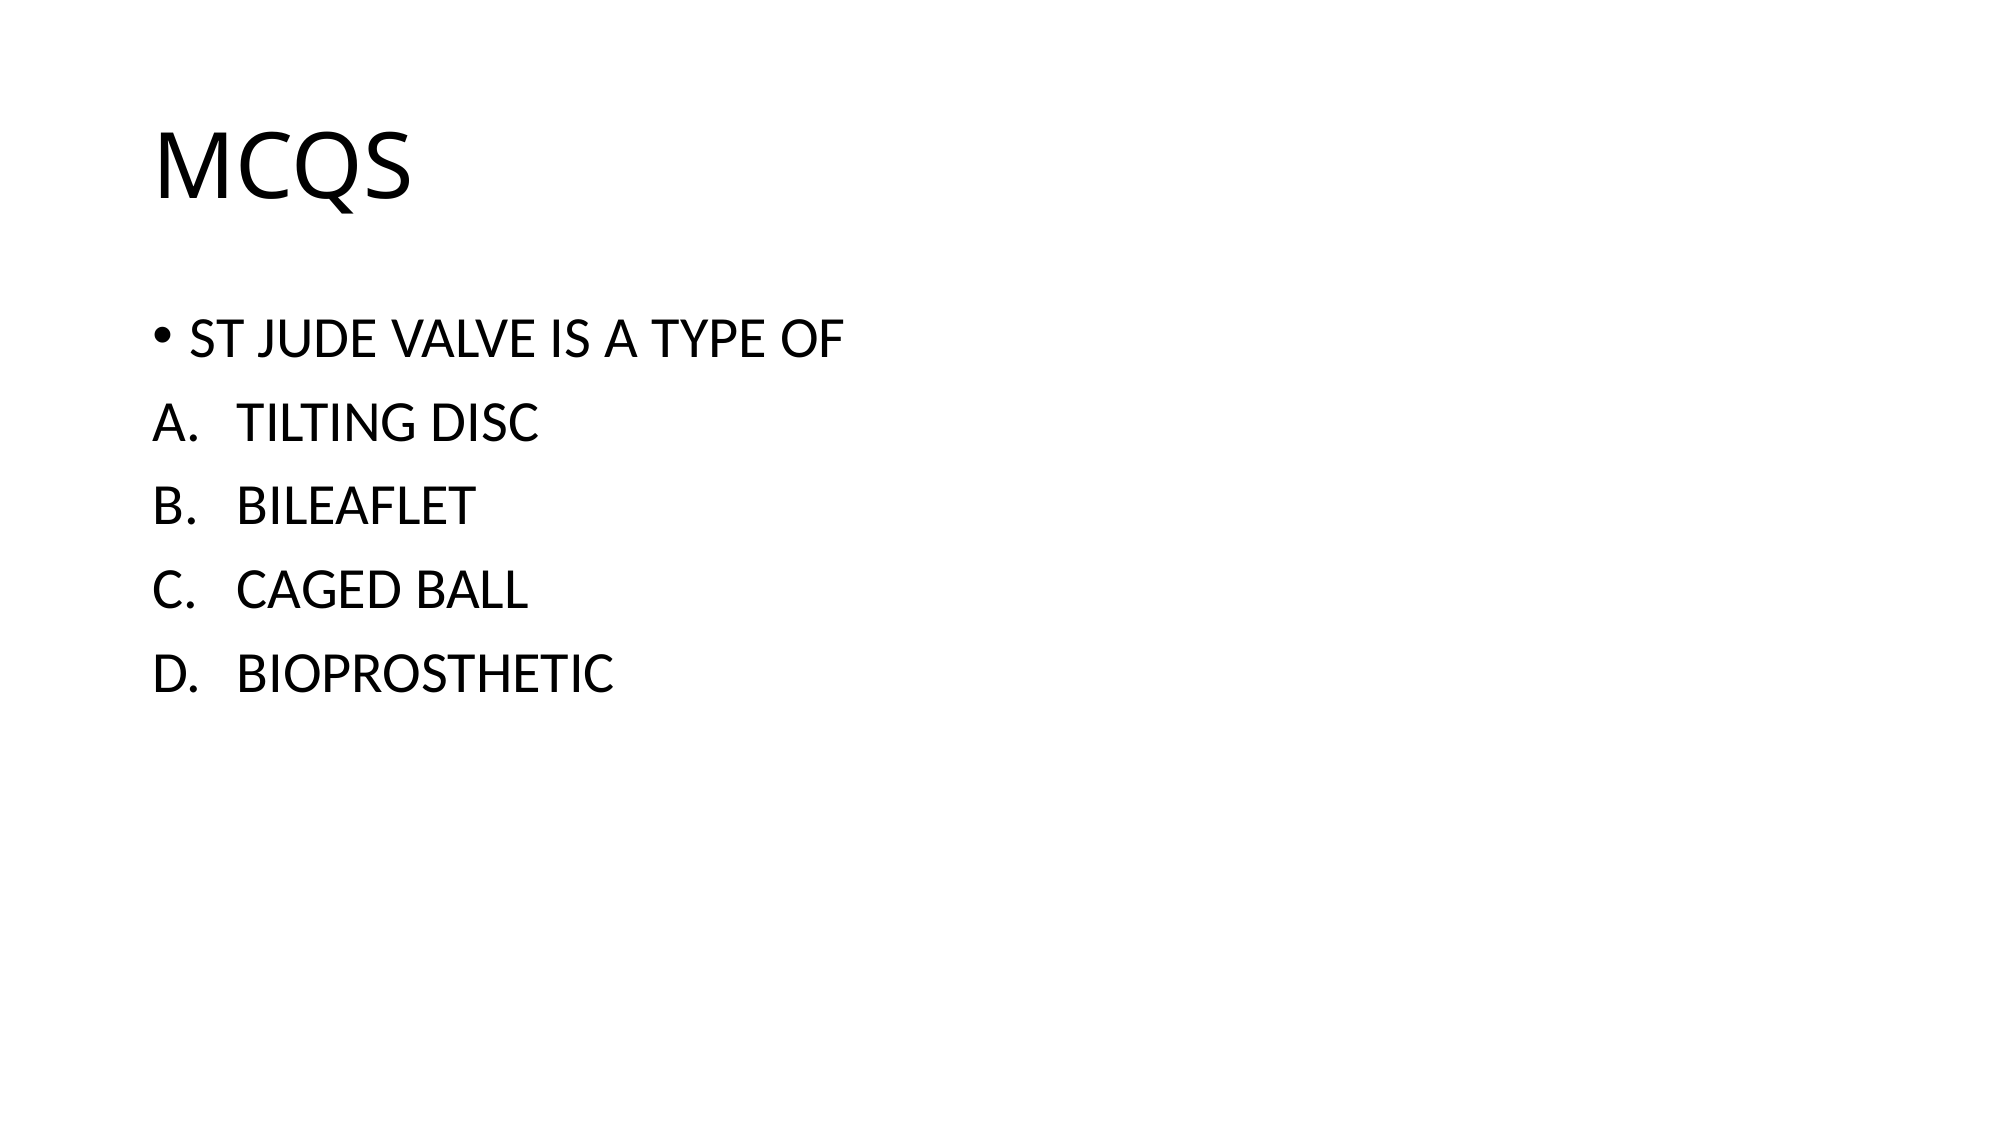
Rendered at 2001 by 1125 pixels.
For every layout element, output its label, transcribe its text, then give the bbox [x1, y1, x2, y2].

title MCQS [137, 59, 1863, 278]
list ST JUDE VALVE IS A TYPE OF TILTING DISC BILEAFLET CAGED BALL BIOPROSTHETIC [137, 299, 1863, 1014]
